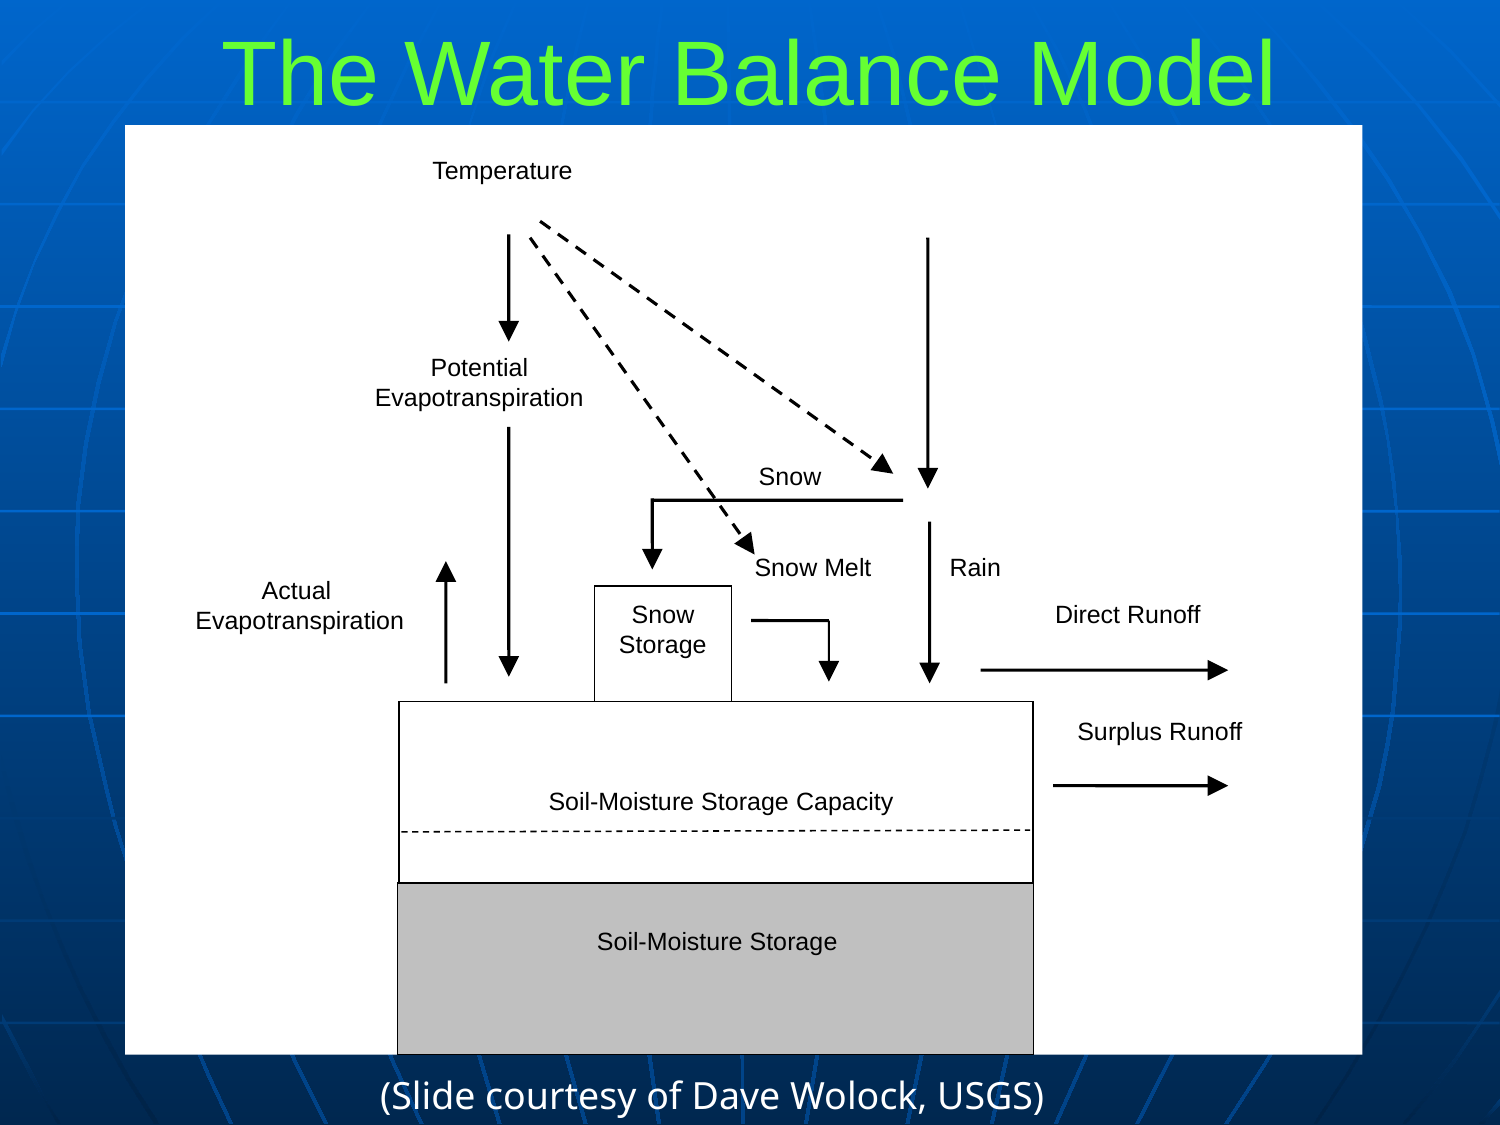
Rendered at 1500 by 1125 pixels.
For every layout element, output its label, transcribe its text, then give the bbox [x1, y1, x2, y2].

text_box (Slide courtesy of Dave Wolock, USGS) [365, 1064, 1060, 1125]
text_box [124, 124, 1363, 1055]
title The Water Balance Model [74, 0, 1426, 138]
